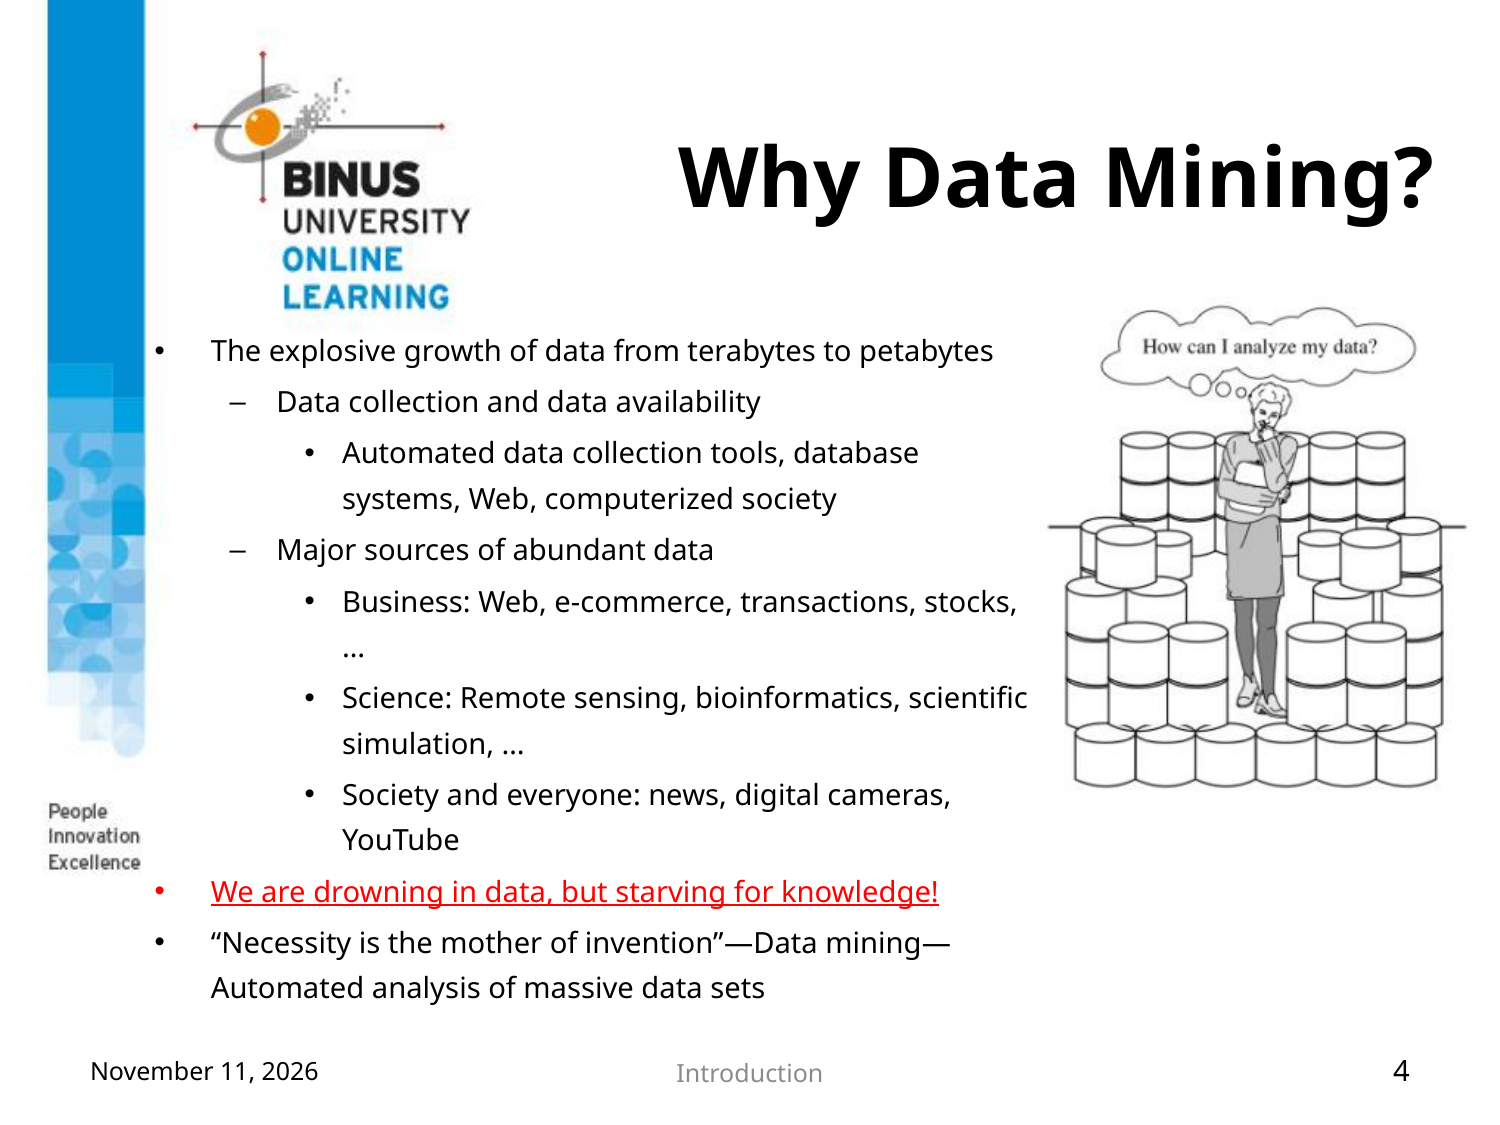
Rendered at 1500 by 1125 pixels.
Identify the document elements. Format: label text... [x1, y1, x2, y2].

title Why Data Mining? [545, 80, 1472, 269]
picture [0, 0, 1500, 1125]
slide_number 4 [1074, 1042, 1425, 1103]
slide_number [75, 1042, 425, 1103]
footer Introduction [512, 1042, 988, 1103]
list The explosive growth of data from terabytes to petabytes Data collection and data availability Automated data collection tools, database systems, Web, computerized society Major sources of abundant data Business: Web, e-commerce, transactions, stocks, … Science: Remote sensing, bioinformatics, scientific simulation, … Society and everyone: news, digital cameras, YouTube We are drowning in data, but starving for knowledge! “Necessity is the mother of invention”—Data mining—Automated analysis of massive data sets [139, 314, 1046, 1006]
